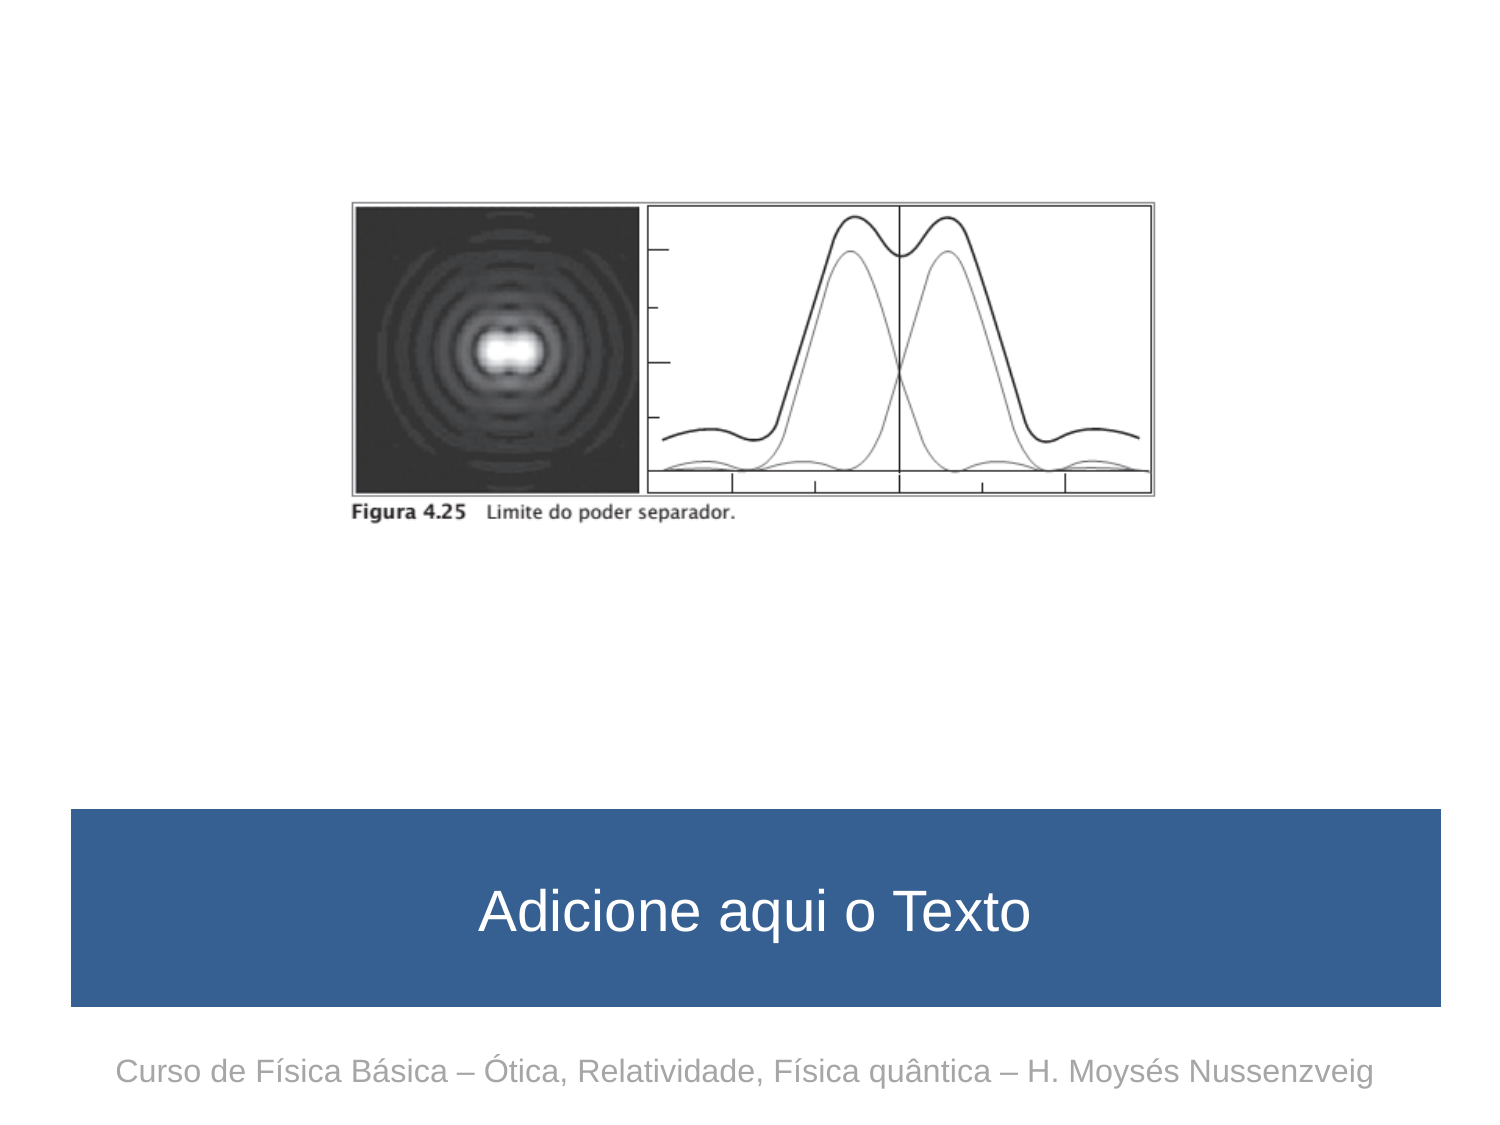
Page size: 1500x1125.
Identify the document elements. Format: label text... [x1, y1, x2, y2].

footer Curso de Física Básica – Ótica, Relatividade, Física quântica – H. Moysés Nussenzveig [0, 1042, 1500, 1103]
text_box Adicione aqui o Texto [70, 808, 1442, 1008]
picture [340, 195, 1171, 530]
